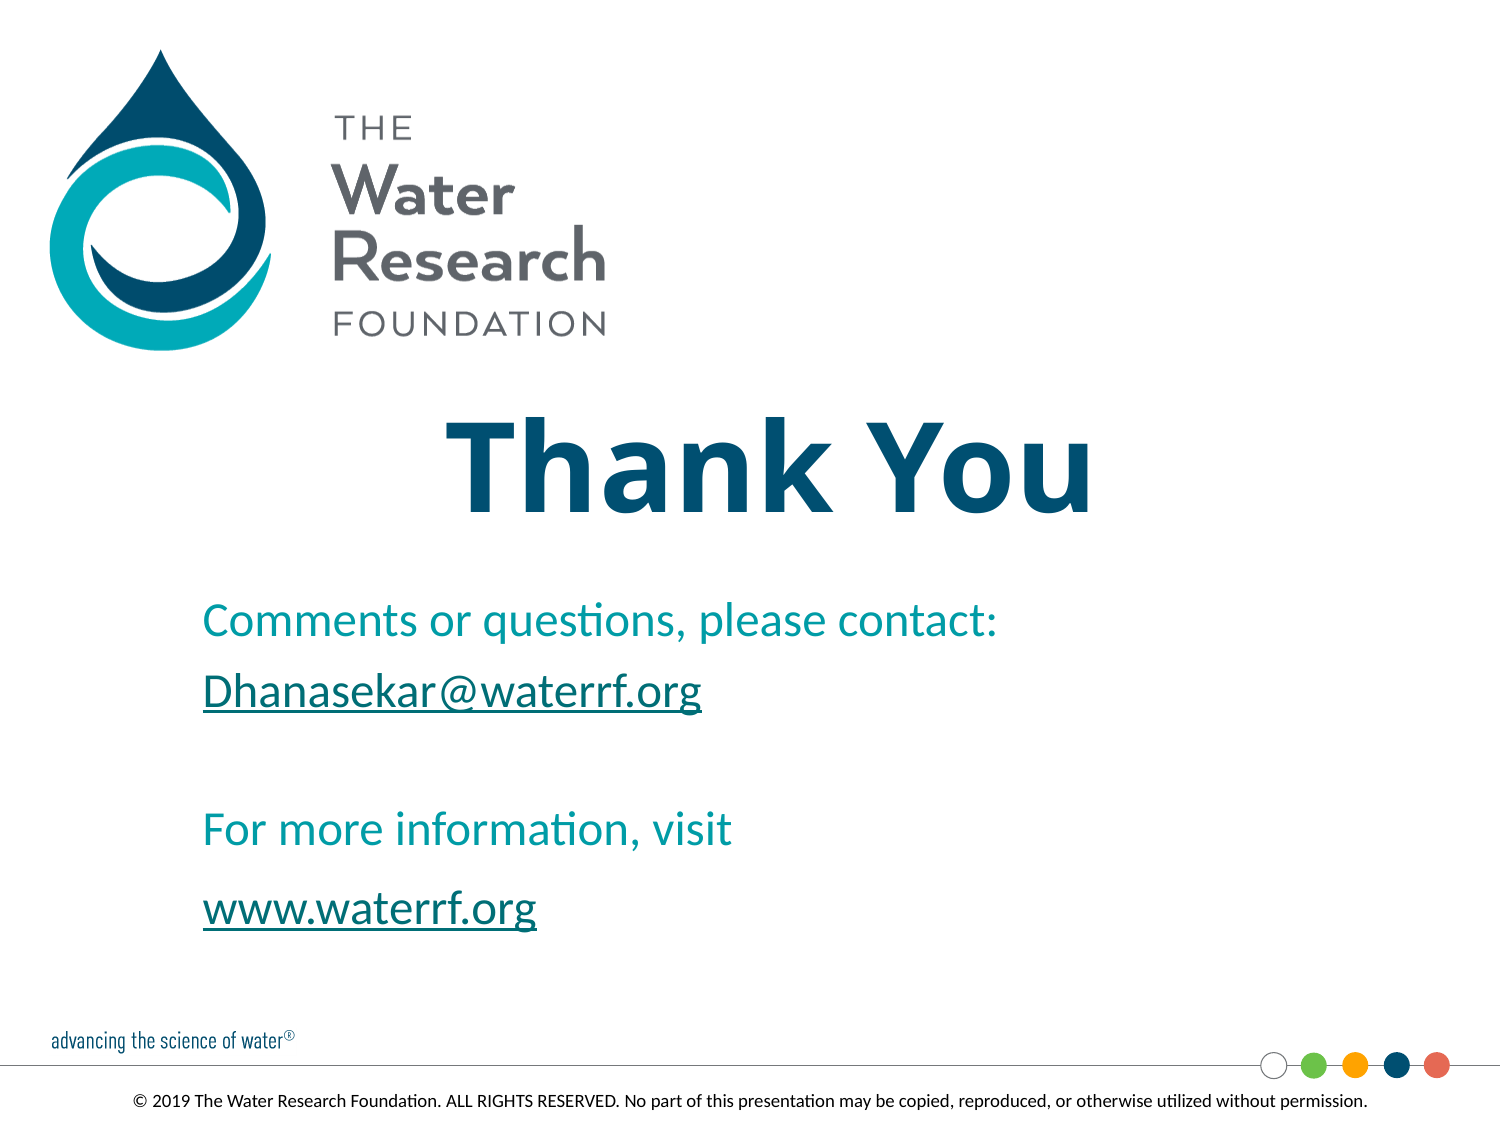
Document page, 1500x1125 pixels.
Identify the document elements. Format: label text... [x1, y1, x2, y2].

title Thank You [134, 372, 1410, 546]
picture [49, 1028, 297, 1056]
picture [0, 0, 655, 401]
subtitle Comments or questions, please contact: Dhanasekar@waterrf.org For more information, visit www.waterrf.org [187, 579, 1313, 1013]
